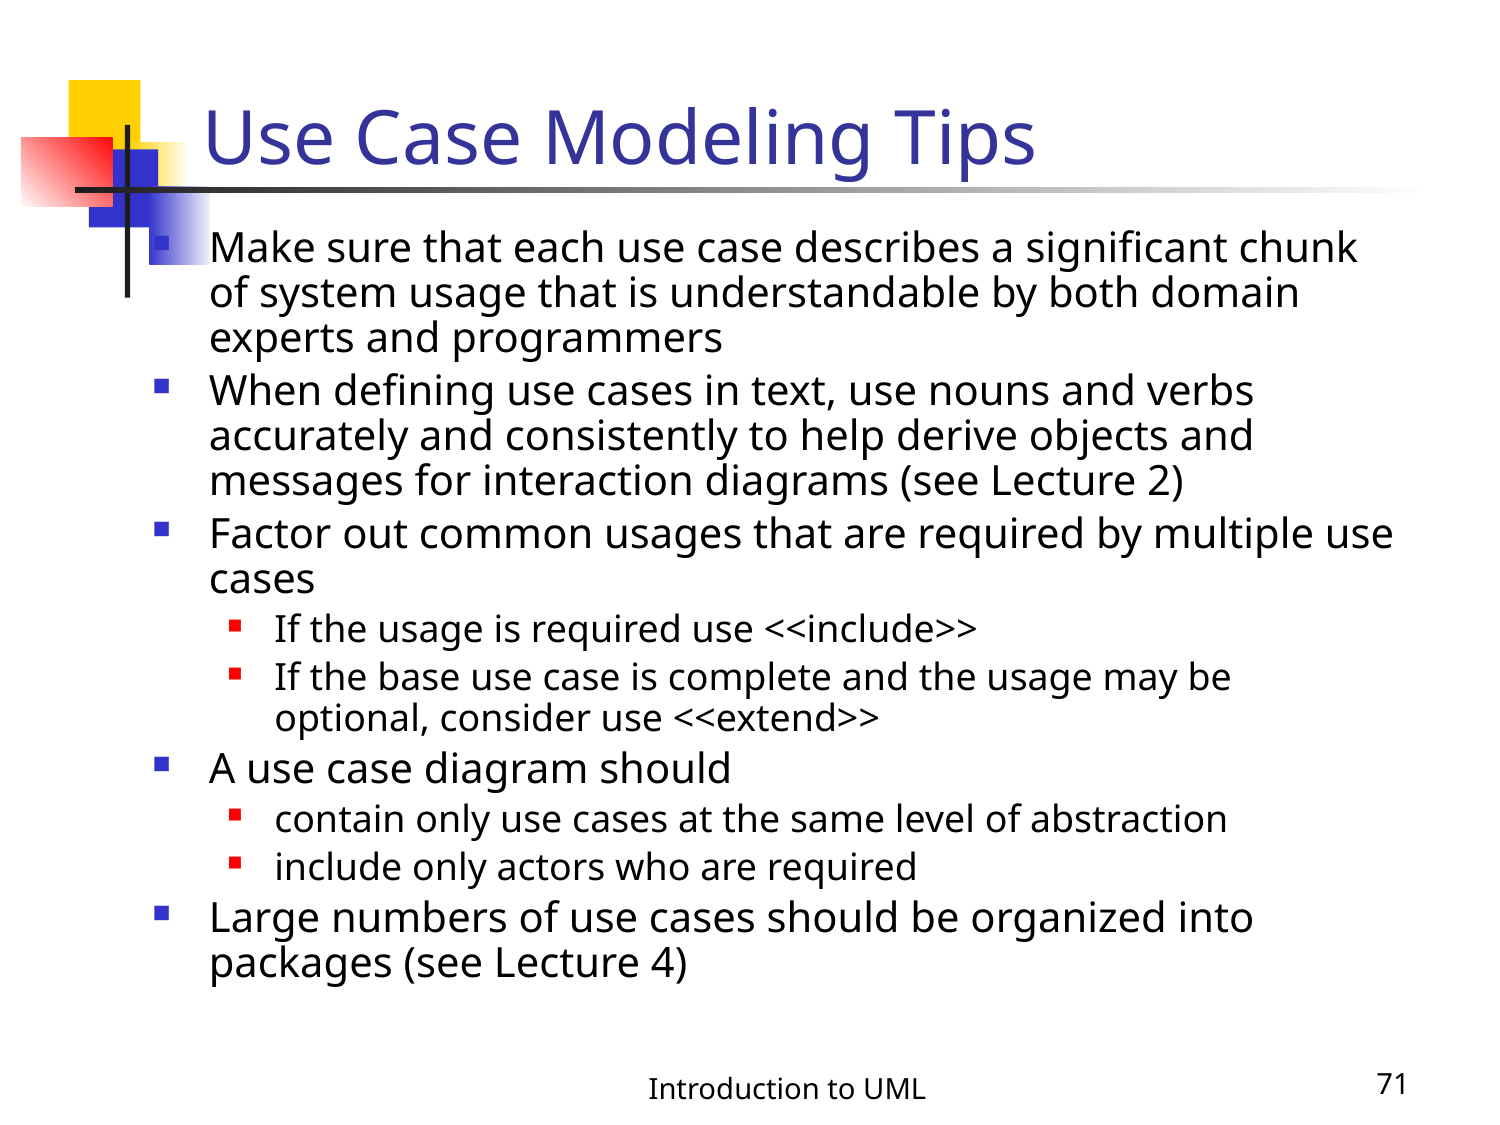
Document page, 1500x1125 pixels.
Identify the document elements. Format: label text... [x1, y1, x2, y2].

slide_number 71 [1112, 1037, 1425, 1113]
footer Introduction to UML [549, 1037, 1025, 1113]
title Use Case Modeling Tips [187, 50, 1466, 188]
list Make sure that each use case describes a significant chunk of system usage that is understandable by both domain experts and programmers When defining use cases in text, use nouns and verbs accurately and consistently to help derive objects and messages for interaction diagrams (see Lecture 2) Factor out common usages that are required by multiple use cases If the usage is required use <<include>> If the base use case is complete and the usage may be optional, consider use <<extend>> A use case diagram should contain only use cases at the same level of abstraction include only actors who are required Large numbers of use cases should be organized into packages (see Lecture 4) [137, 218, 1413, 907]
